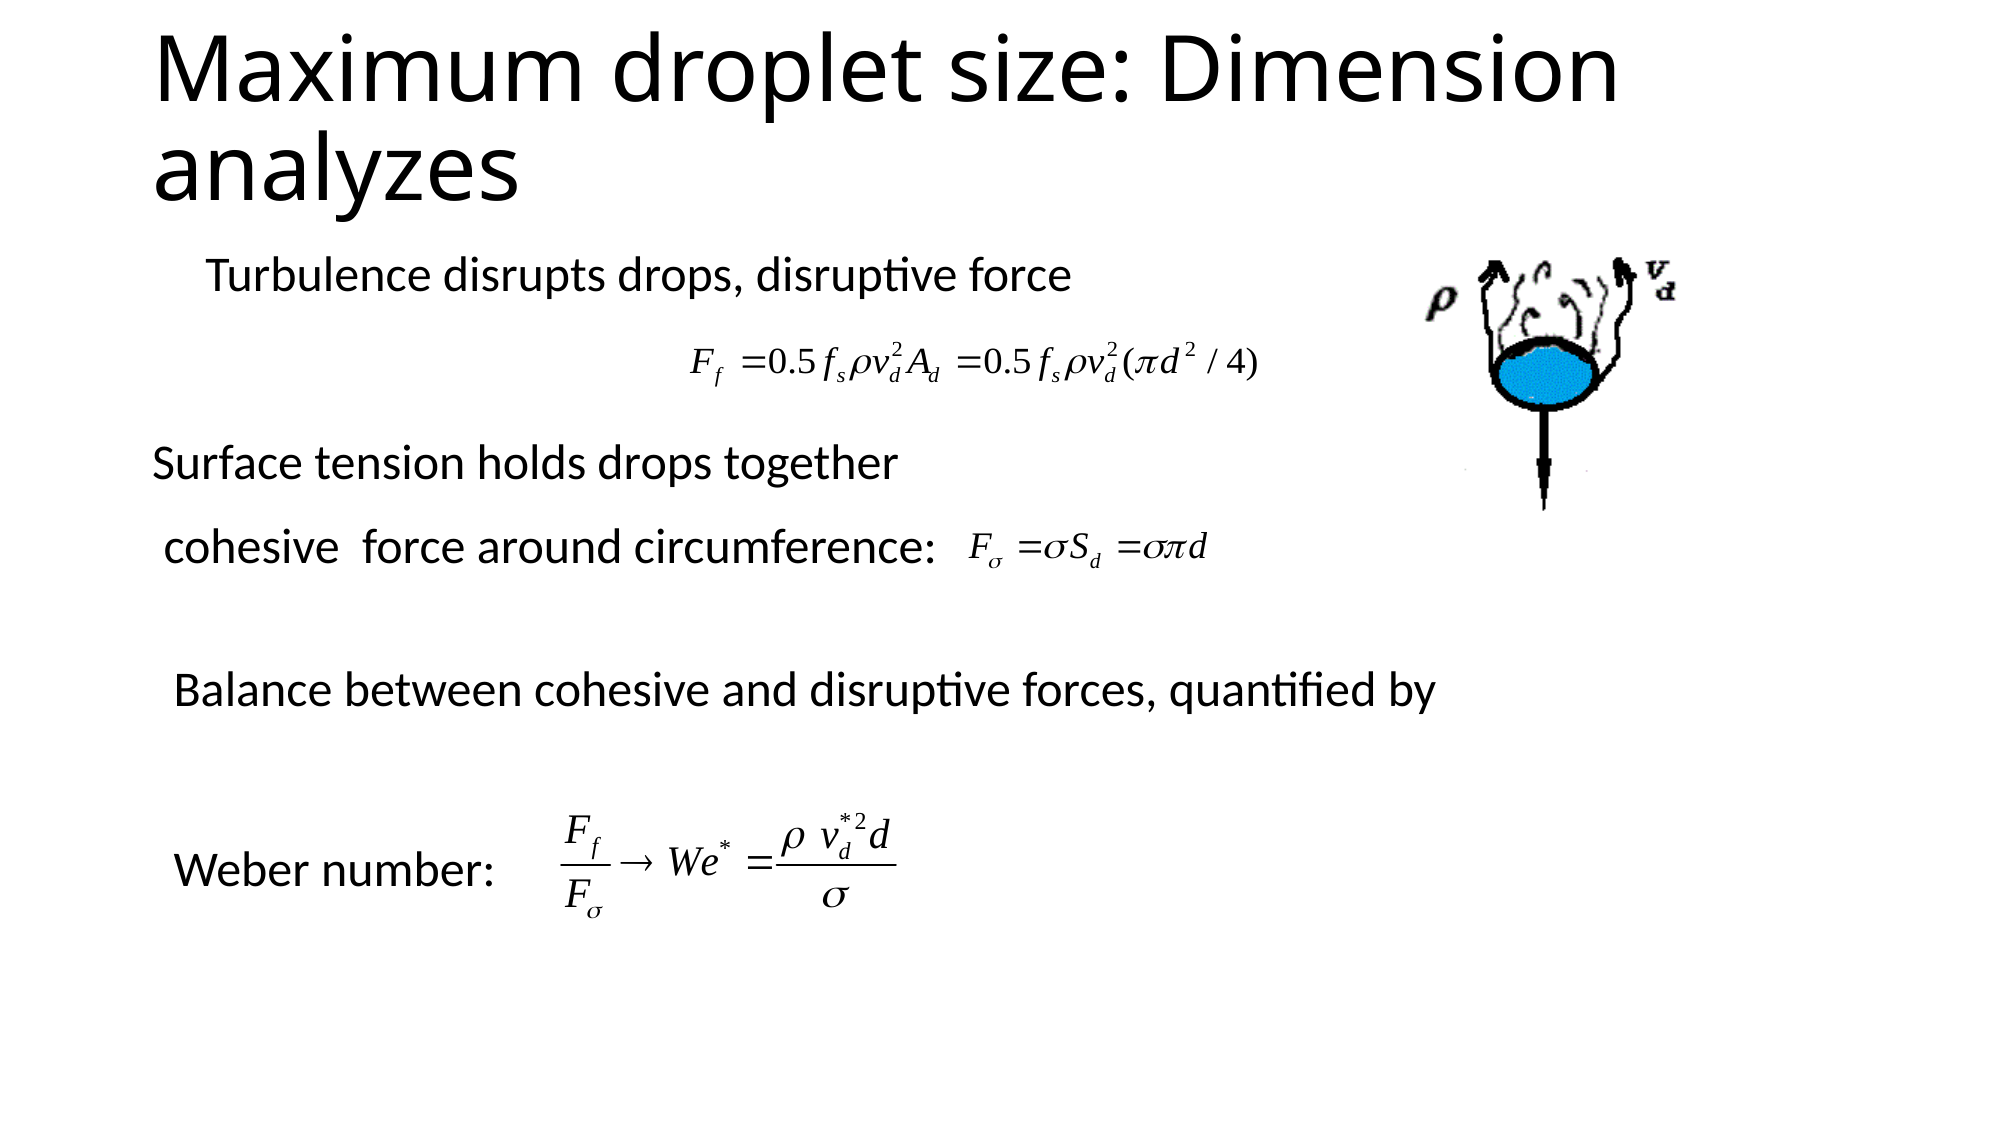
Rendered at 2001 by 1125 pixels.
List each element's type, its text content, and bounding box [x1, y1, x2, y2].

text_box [964, 525, 1215, 574]
text_box Balance between cohesive and disruptive forces, quantified by Weber number: [158, 648, 1640, 904]
text_box Surface tension holds drops together [137, 422, 1142, 498]
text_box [685, 334, 1263, 392]
picture [1372, 208, 1754, 574]
text_box Turbulence disrupts drops, disruptive force [170, 233, 1099, 309]
title Maximum droplet size: Dimension analyzes [137, 59, 1863, 184]
text_box cohesive force around circumference: [148, 506, 953, 582]
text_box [556, 805, 902, 924]
